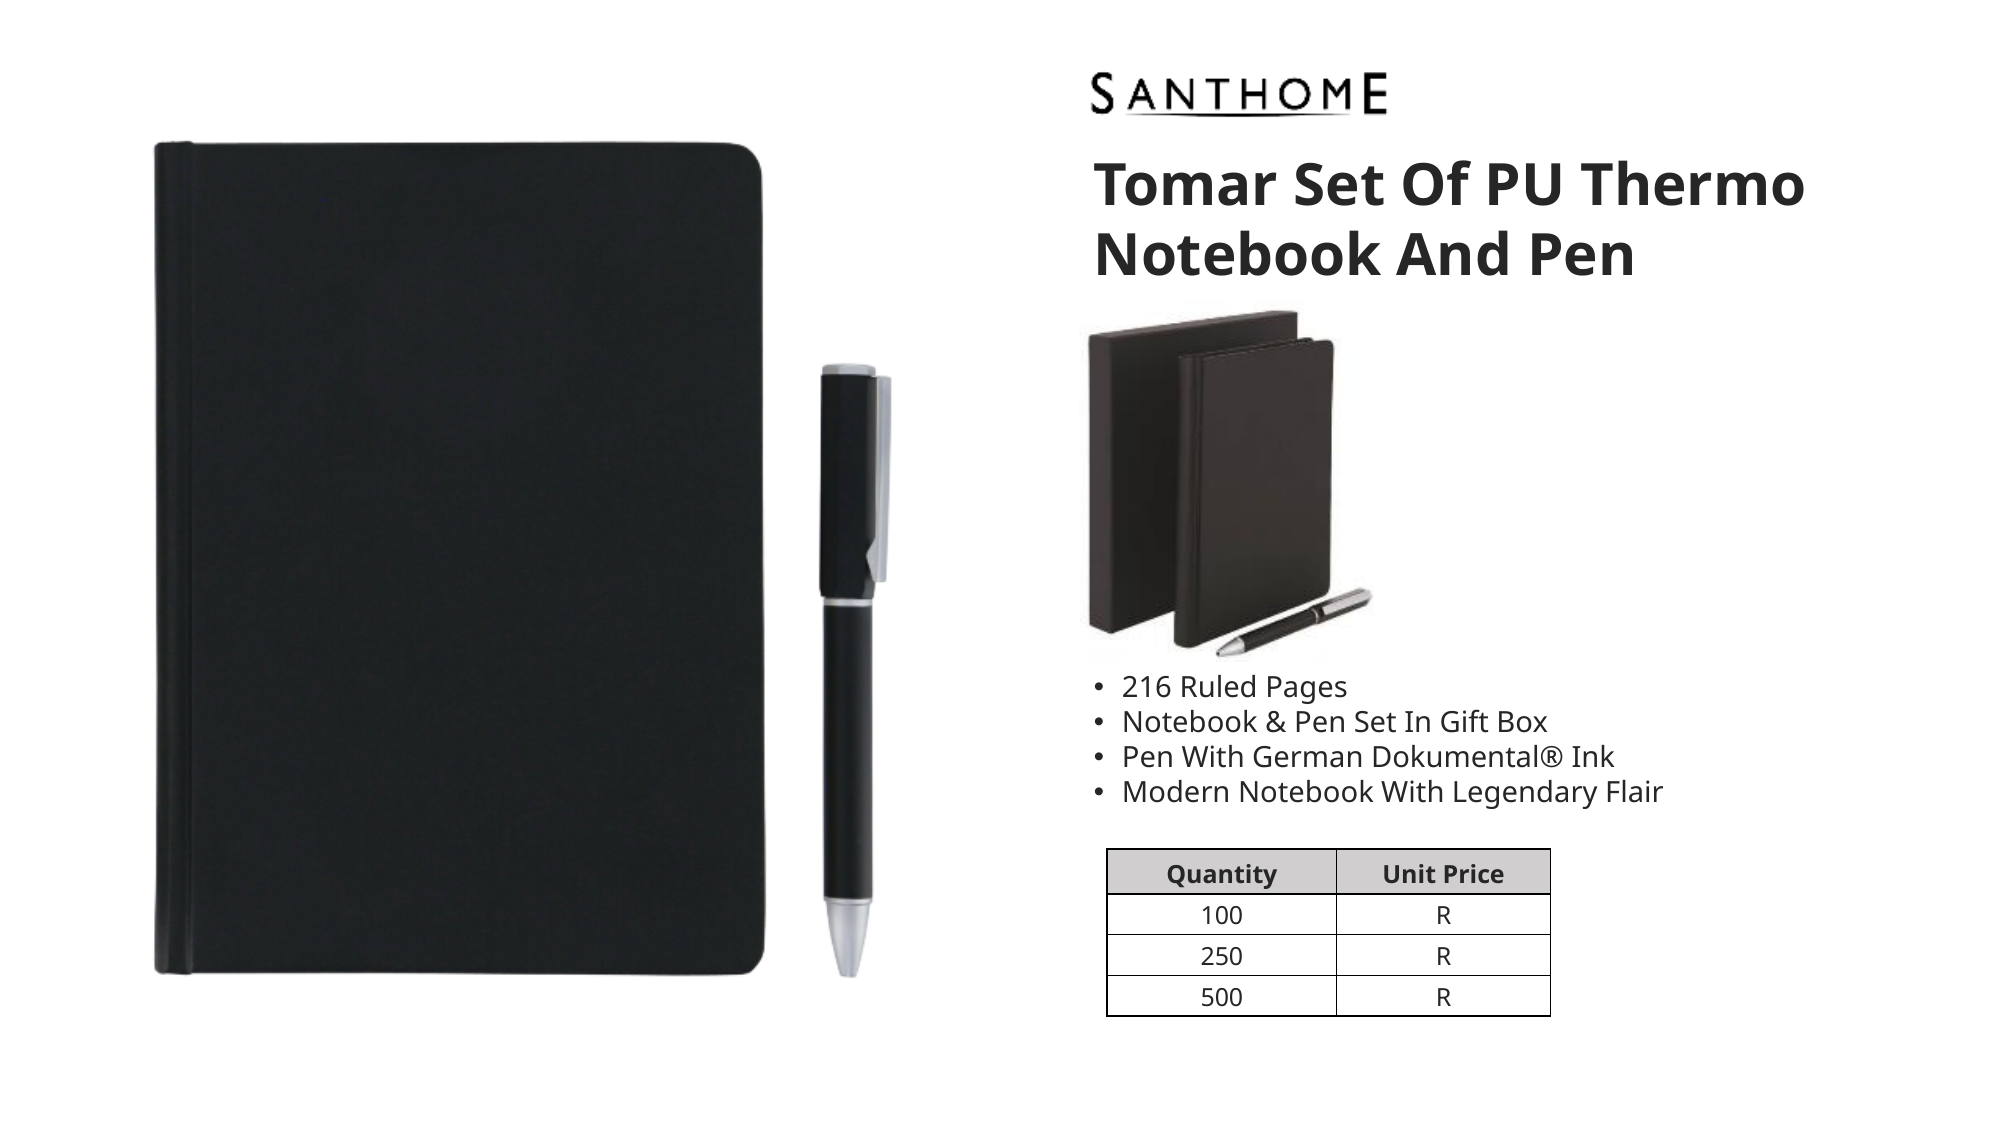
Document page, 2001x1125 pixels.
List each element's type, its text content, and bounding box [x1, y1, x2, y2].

table_cell 250 [1108, 935, 1336, 975]
table_cell R [1337, 895, 1550, 934]
table_cell R [1337, 935, 1550, 975]
table_cell 100 [1108, 895, 1336, 934]
table_header Unit Price [1337, 850, 1550, 893]
text_box Tomar Set Of PU Thermo Notebook And Pen [1078, 139, 1983, 295]
picture [1082, 60, 1399, 125]
table_cell 500 [1108, 976, 1336, 1015]
table_header Quantity [1108, 850, 1336, 893]
text_box 216 Ruled Pages Notebook & Pen Set In Gift Box Pen With German Dokumental® Ink Modern Notebook With Legendary Flair [1078, 661, 1864, 816]
table_cell R [1337, 976, 1550, 1015]
picture [1078, 300, 1374, 662]
picture [25, 35, 1054, 1064]
